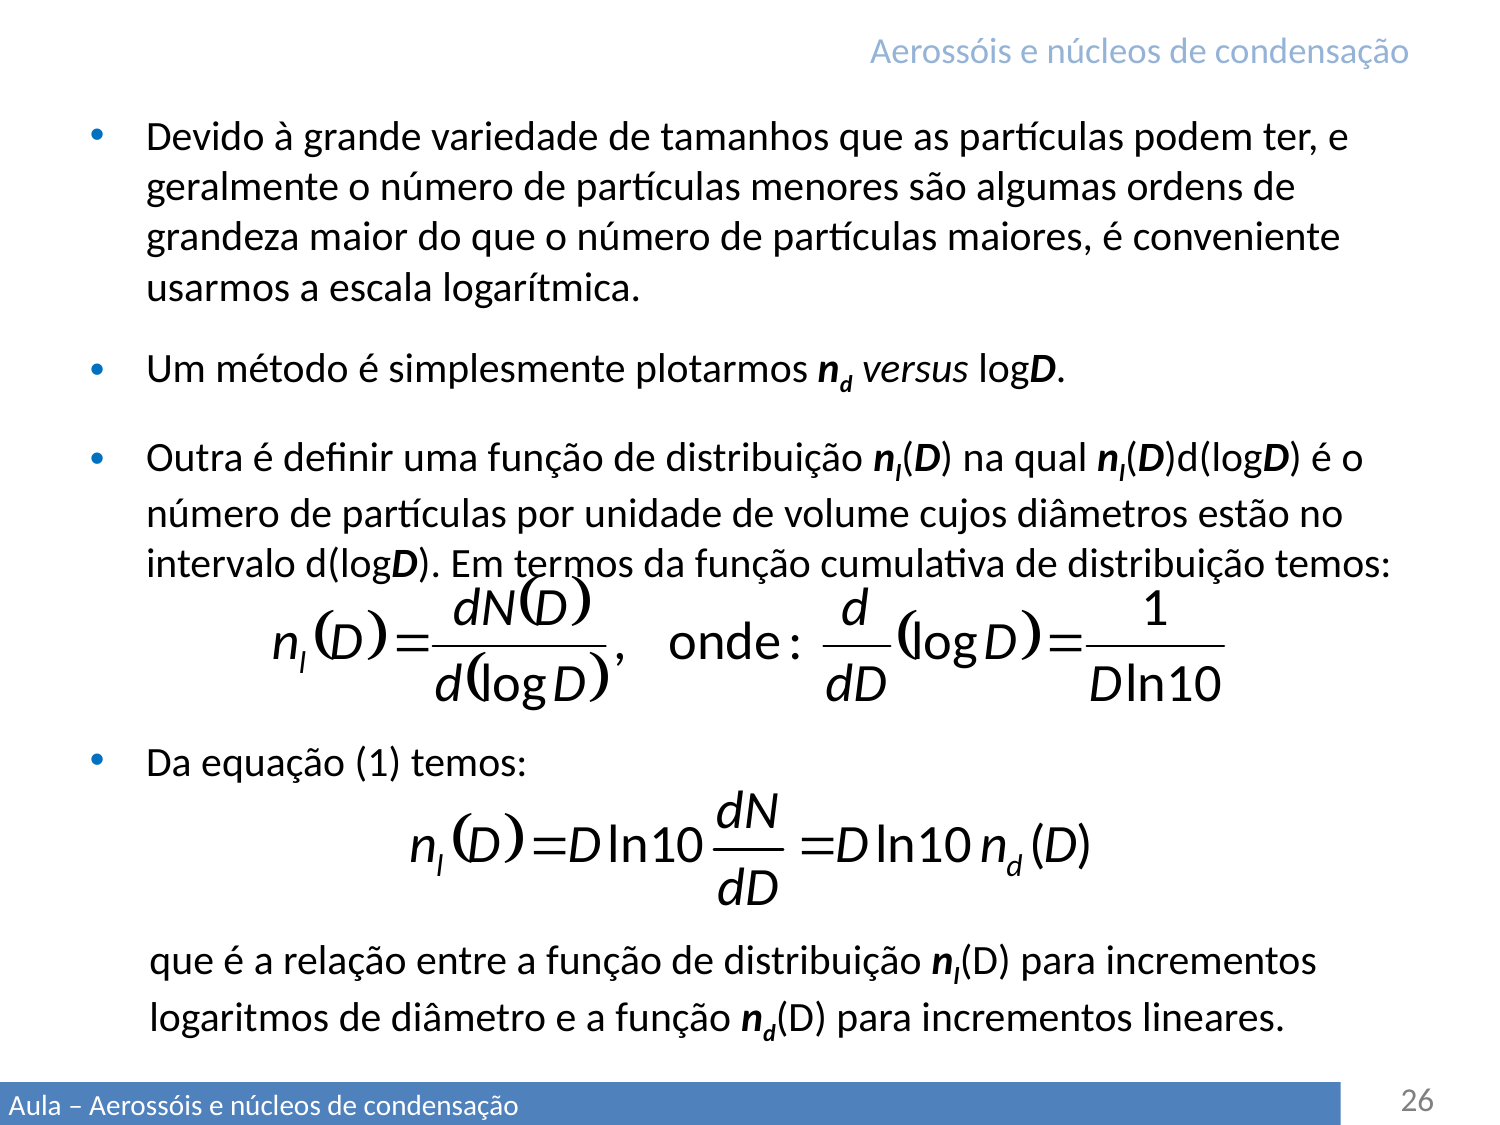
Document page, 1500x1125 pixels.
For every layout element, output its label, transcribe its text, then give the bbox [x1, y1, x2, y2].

list Devido à grande variedade de tamanhos que as partículas podem ter, e geralmente o número de partículas menores são algumas ordens de grandeza maior do que o número de partículas maiores, é conveniente usarmos a escala logarítmica. Um método é simplesmente plotarmos nd versus logD. Outra é definir uma função de distribuição nl(D) na qual nl(D)d(logD) é o número de partículas por unidade de volume cujos diâmetros estão no intervalo d(logD). Em termos da função cumulativa de distribuição temos: Da equação (1) temos: que é a relação entre a função de distribuição nl(D) para incrementos logaritmos de diâmetro e a função nd(D) para incrementos lineares. [75, 101, 1425, 1071]
title Aerossóis e núcleos de condensação [75, 19, 1425, 79]
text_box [401, 777, 1101, 918]
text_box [264, 573, 1236, 723]
